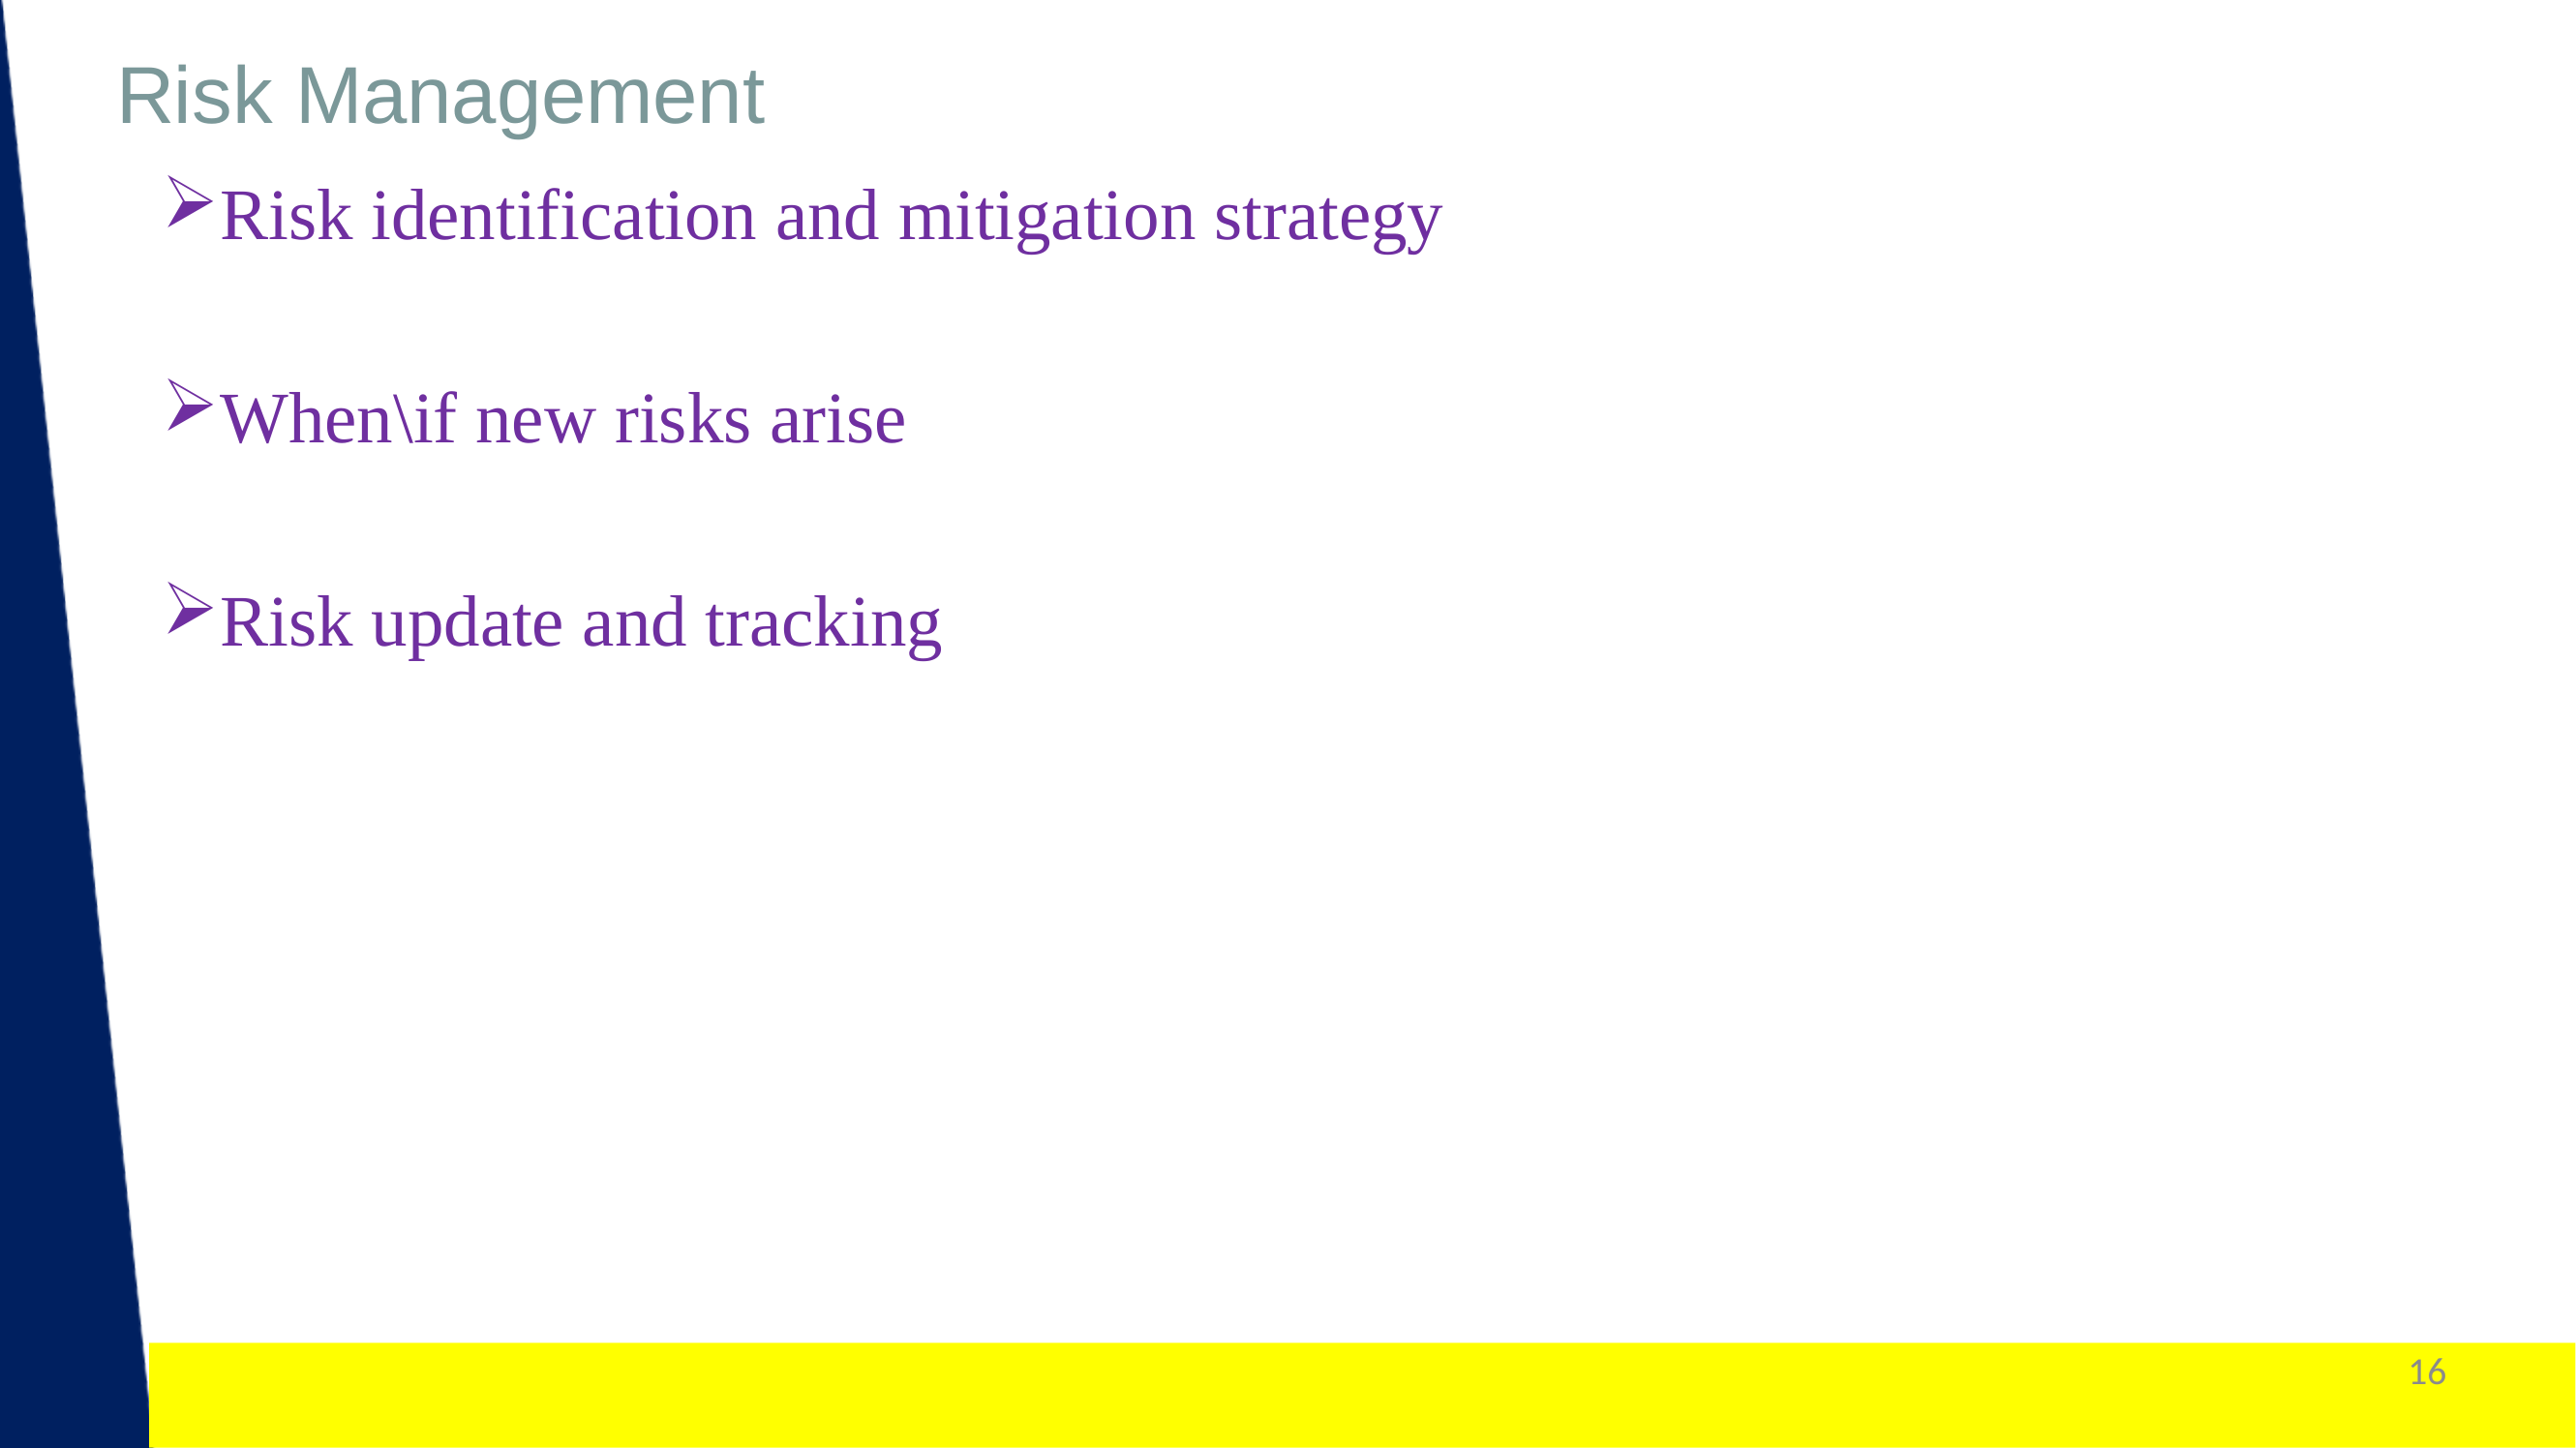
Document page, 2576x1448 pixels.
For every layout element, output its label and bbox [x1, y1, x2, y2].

text_box [0, 0, 2576, 1448]
